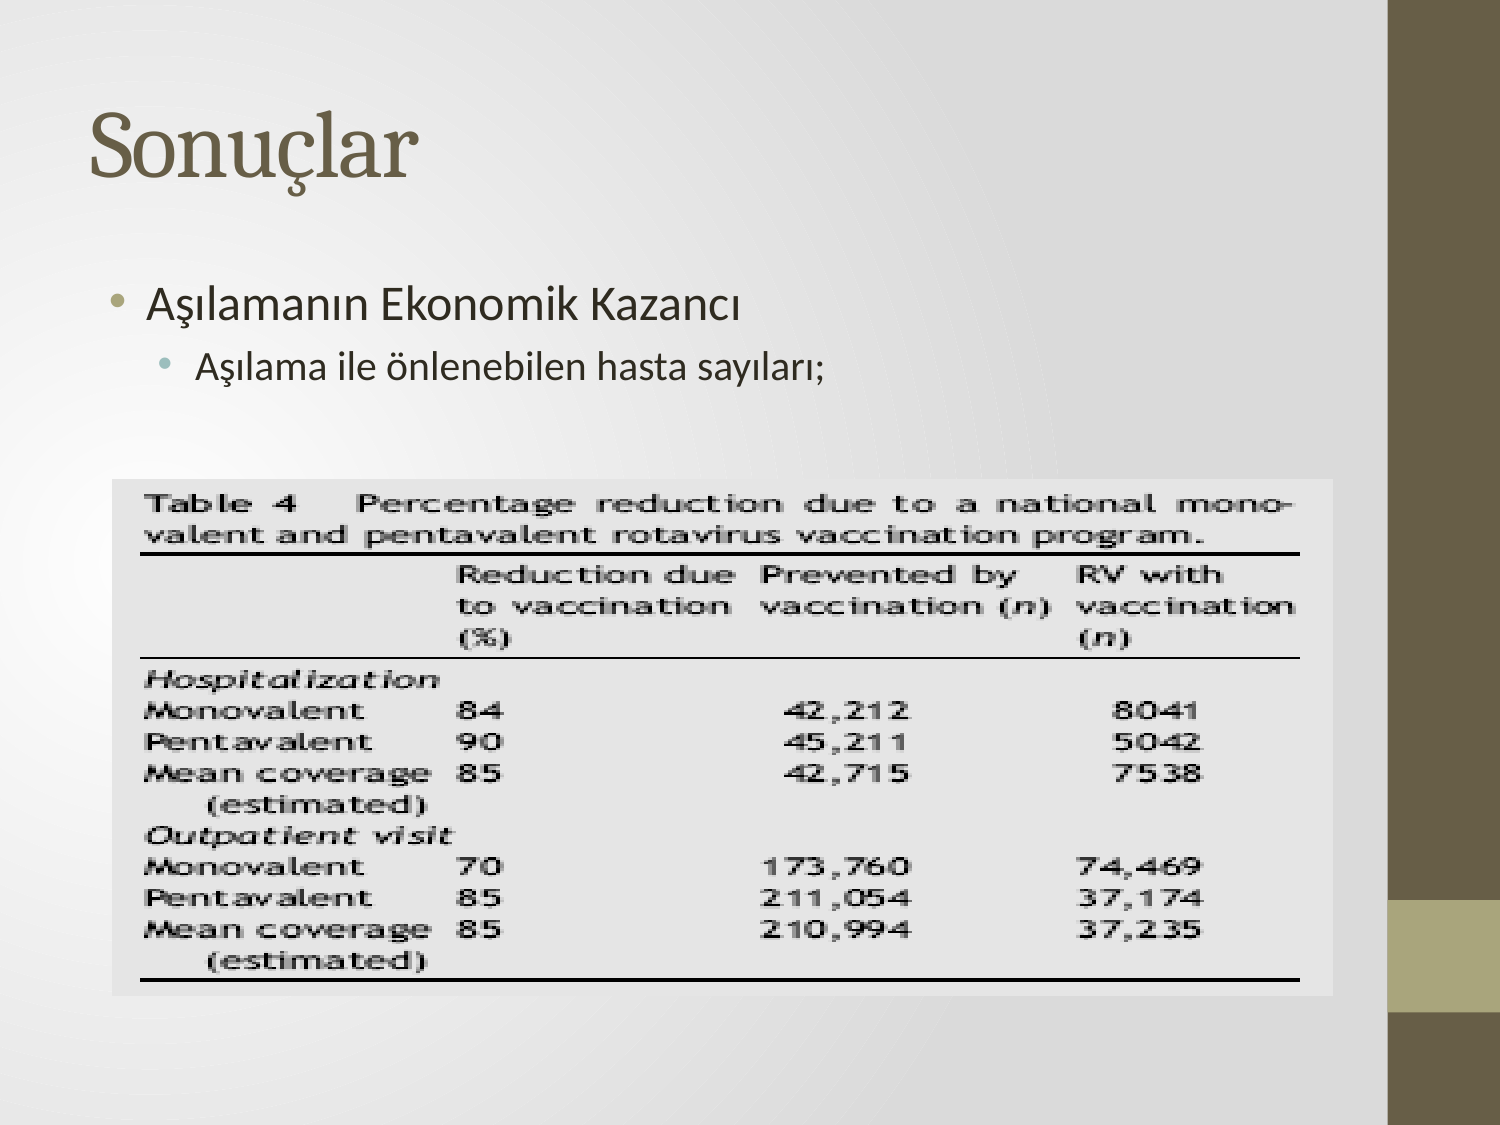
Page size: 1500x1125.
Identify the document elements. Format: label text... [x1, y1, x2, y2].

title Sonuçlar [75, 45, 1325, 233]
picture [111, 479, 1334, 997]
list Aşılamanın Ekonomik Kazancı Aşılama ile önlenebilen hasta sayıları; [75, 262, 1325, 1050]
